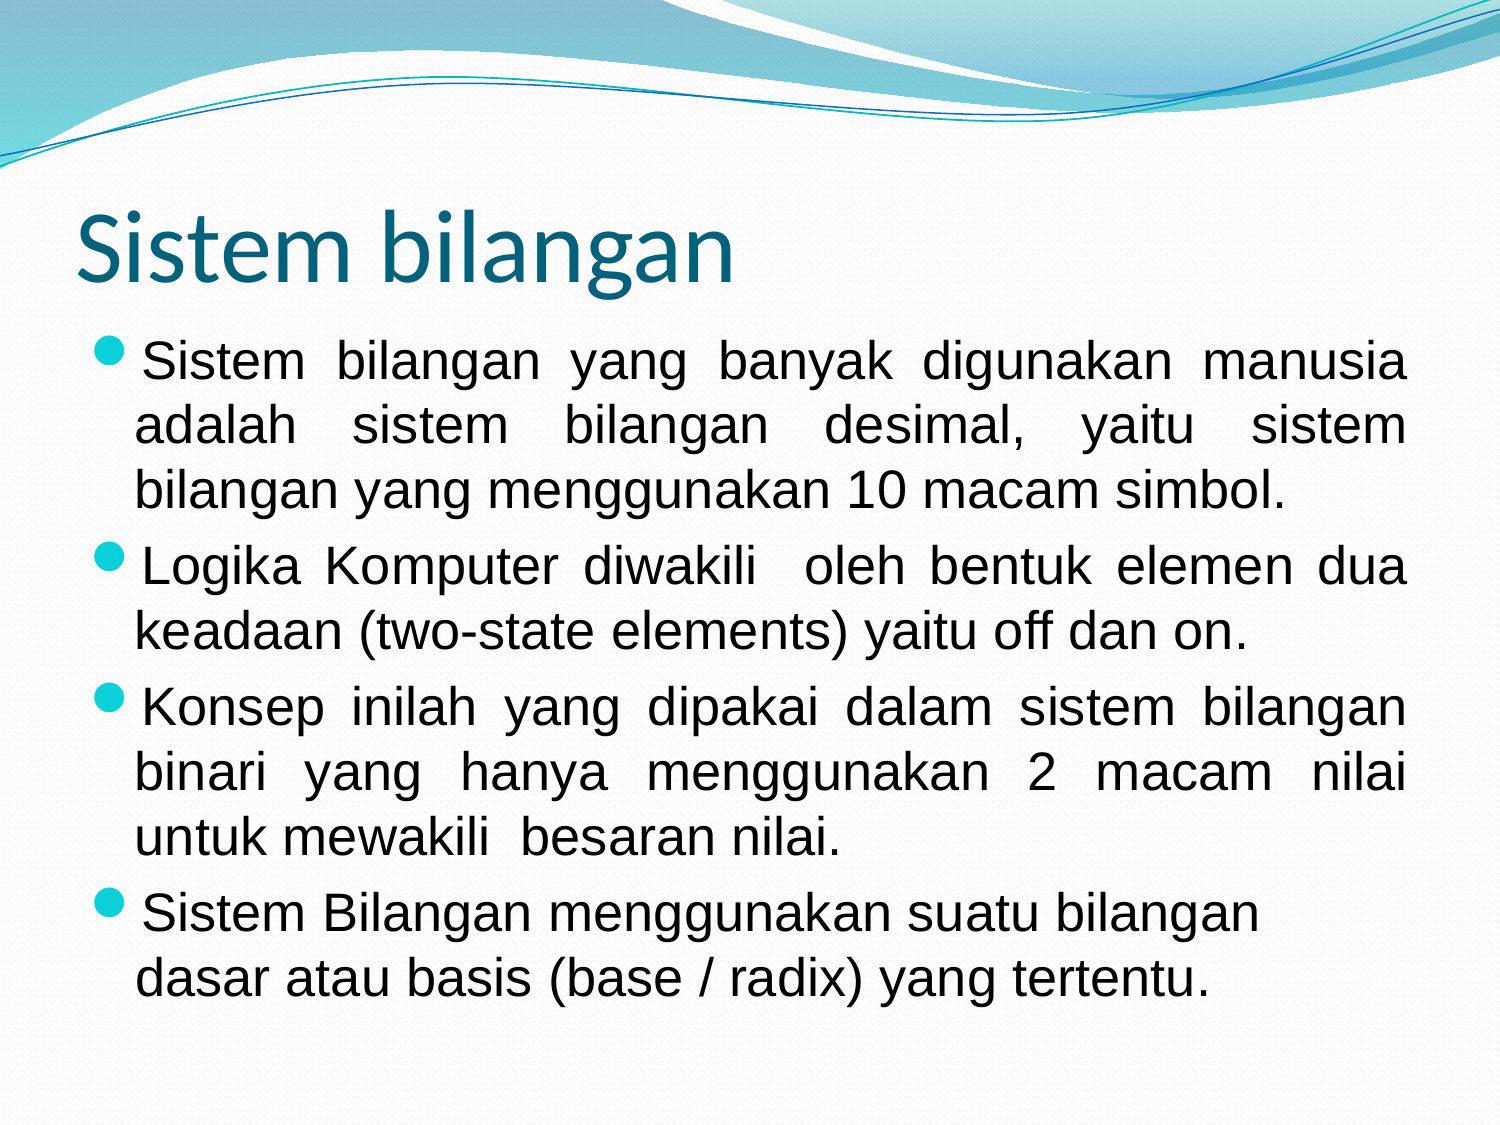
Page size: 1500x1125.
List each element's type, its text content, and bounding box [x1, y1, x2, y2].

list Sistem bilangan yang banyak digunakan manusia adalah sistem bilangan desimal, yaitu sistem bilangan yang menggunakan 10 macam simbol. Logika Komputer diwakili oleh bentuk elemen dua keadaan (two-state elements) yaitu off dan on. Konsep inilah yang dipakai dalam sistem bilangan binari yang hanya menggunakan 2 macam nilai untuk mewakili besaran nilai. Sistem Bilangan menggunakan suatu bilangan dasar atau basis (base / radix) yang tertentu. [74, 317, 1426, 1038]
title Sistem bilangan [74, 115, 1426, 304]
